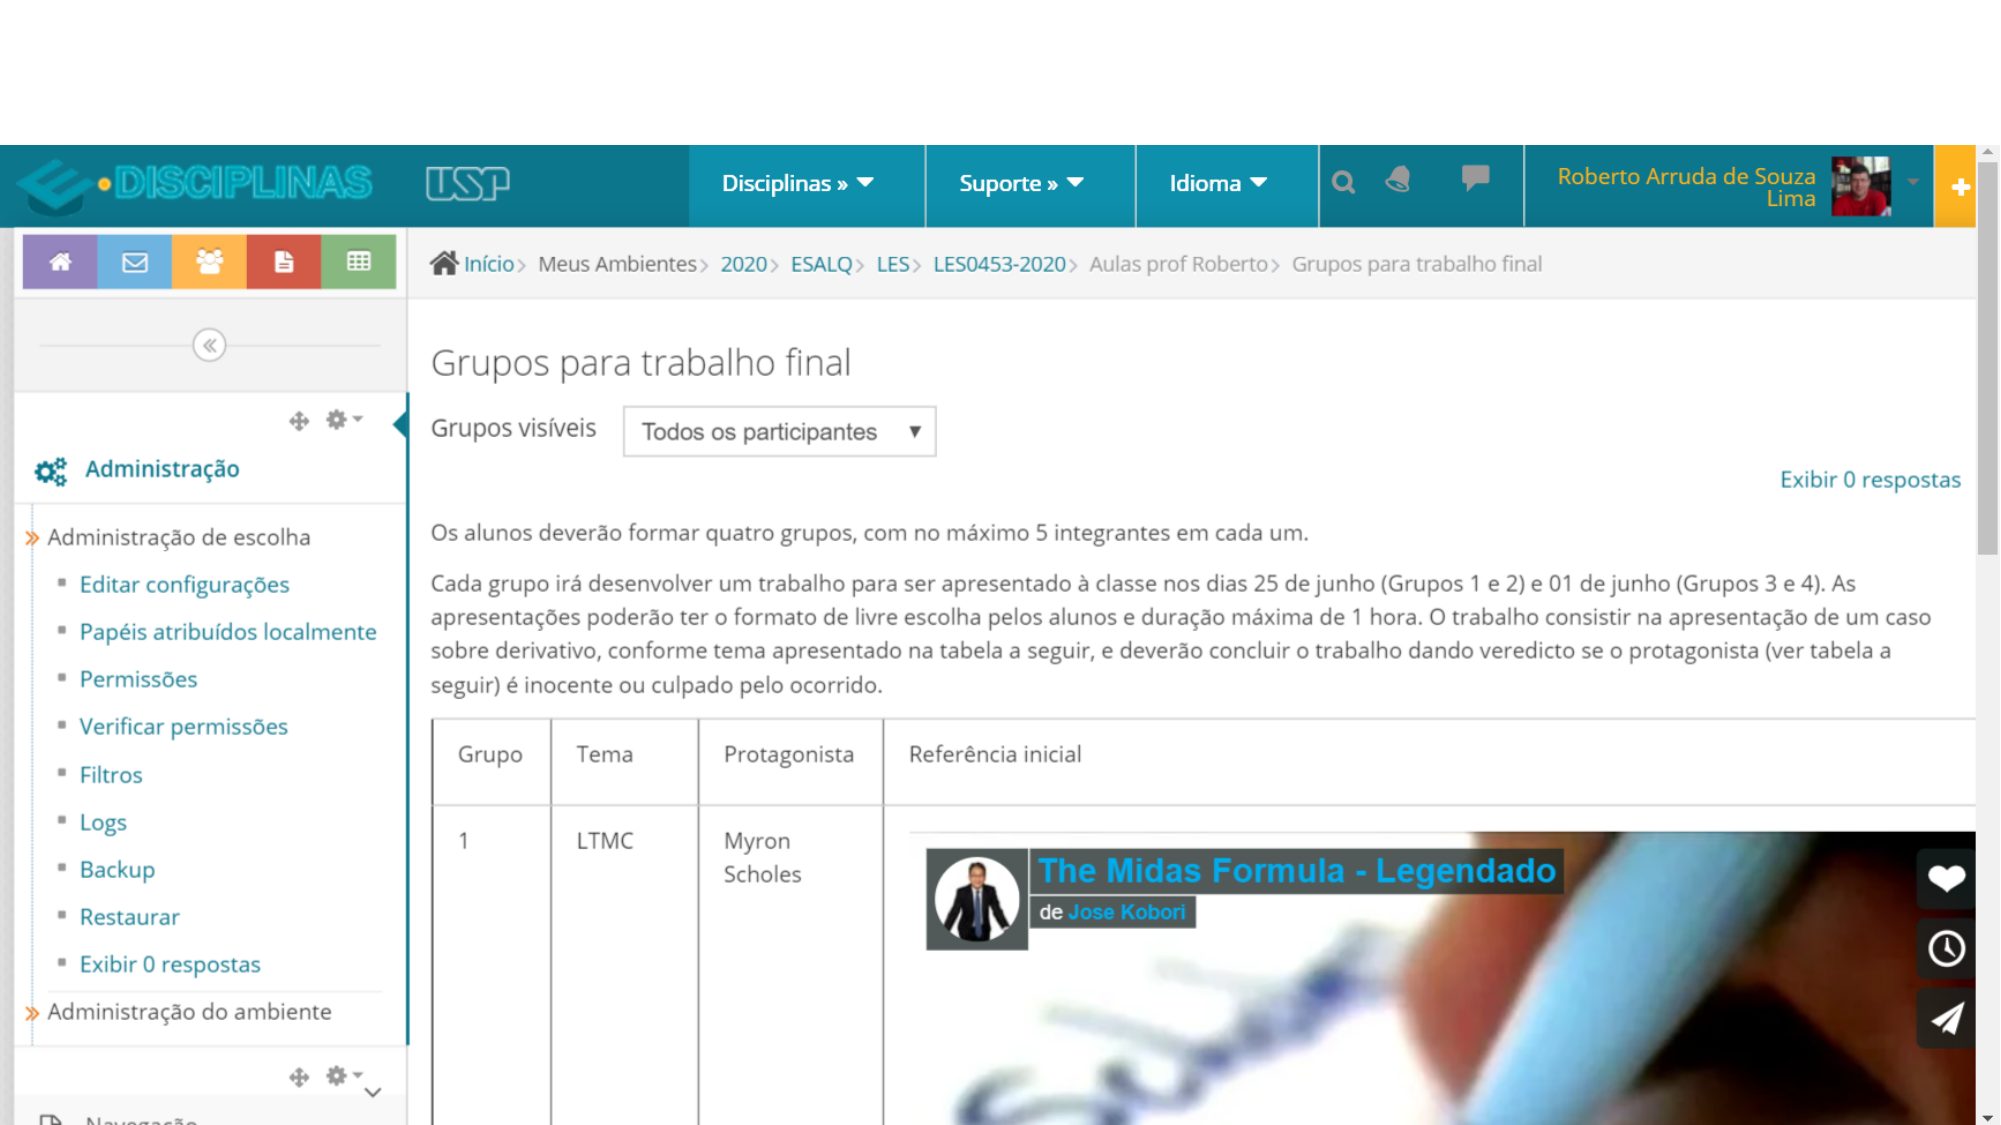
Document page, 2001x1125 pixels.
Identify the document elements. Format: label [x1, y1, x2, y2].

picture [0, 145, 2000, 1125]
